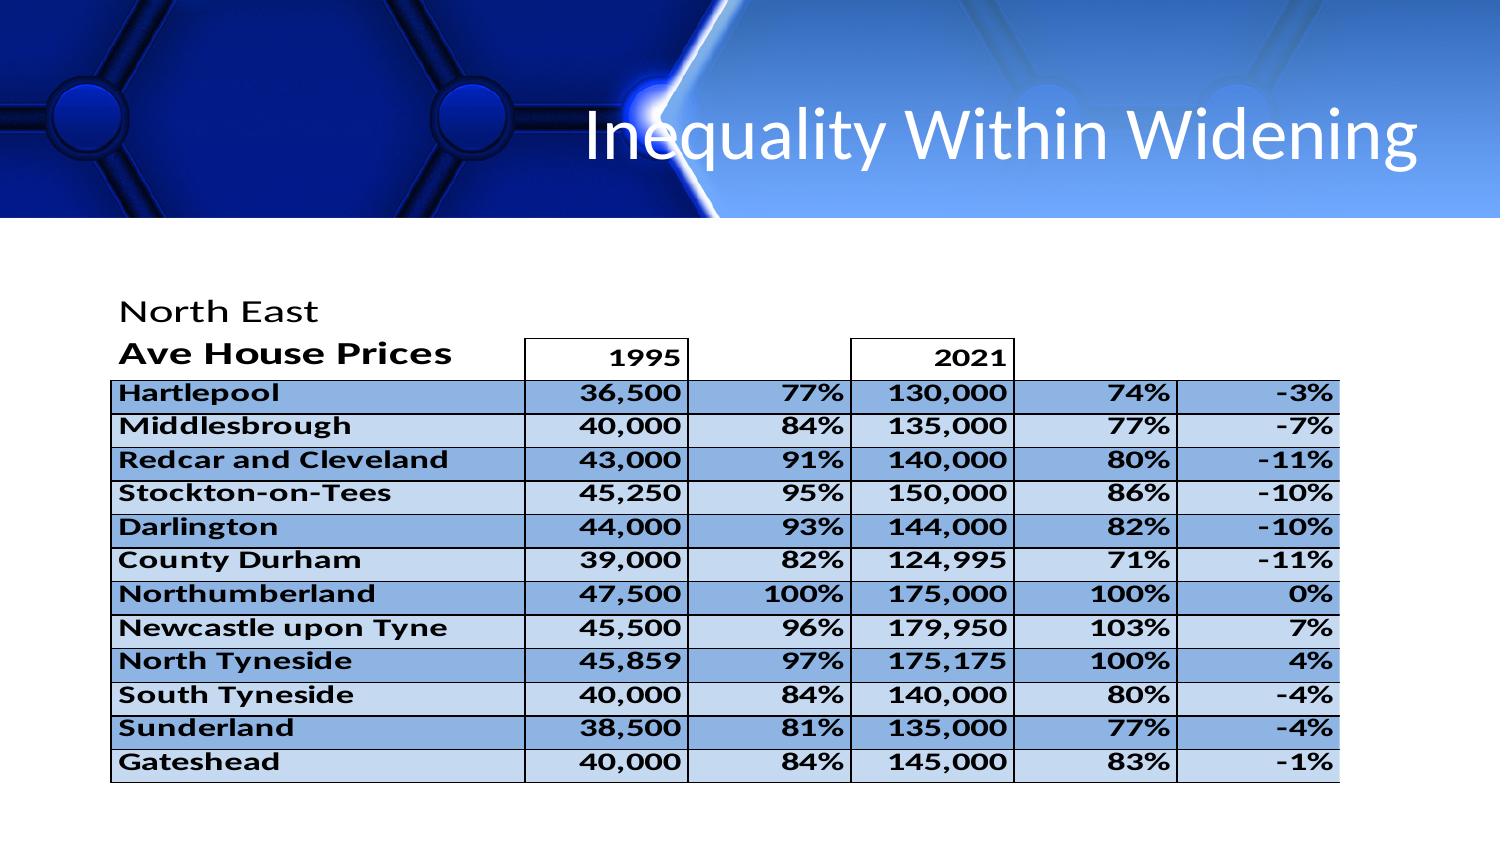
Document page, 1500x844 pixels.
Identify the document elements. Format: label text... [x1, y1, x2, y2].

picture [0, 0, 1500, 844]
title Inequality Within Widening [79, 67, 1435, 193]
